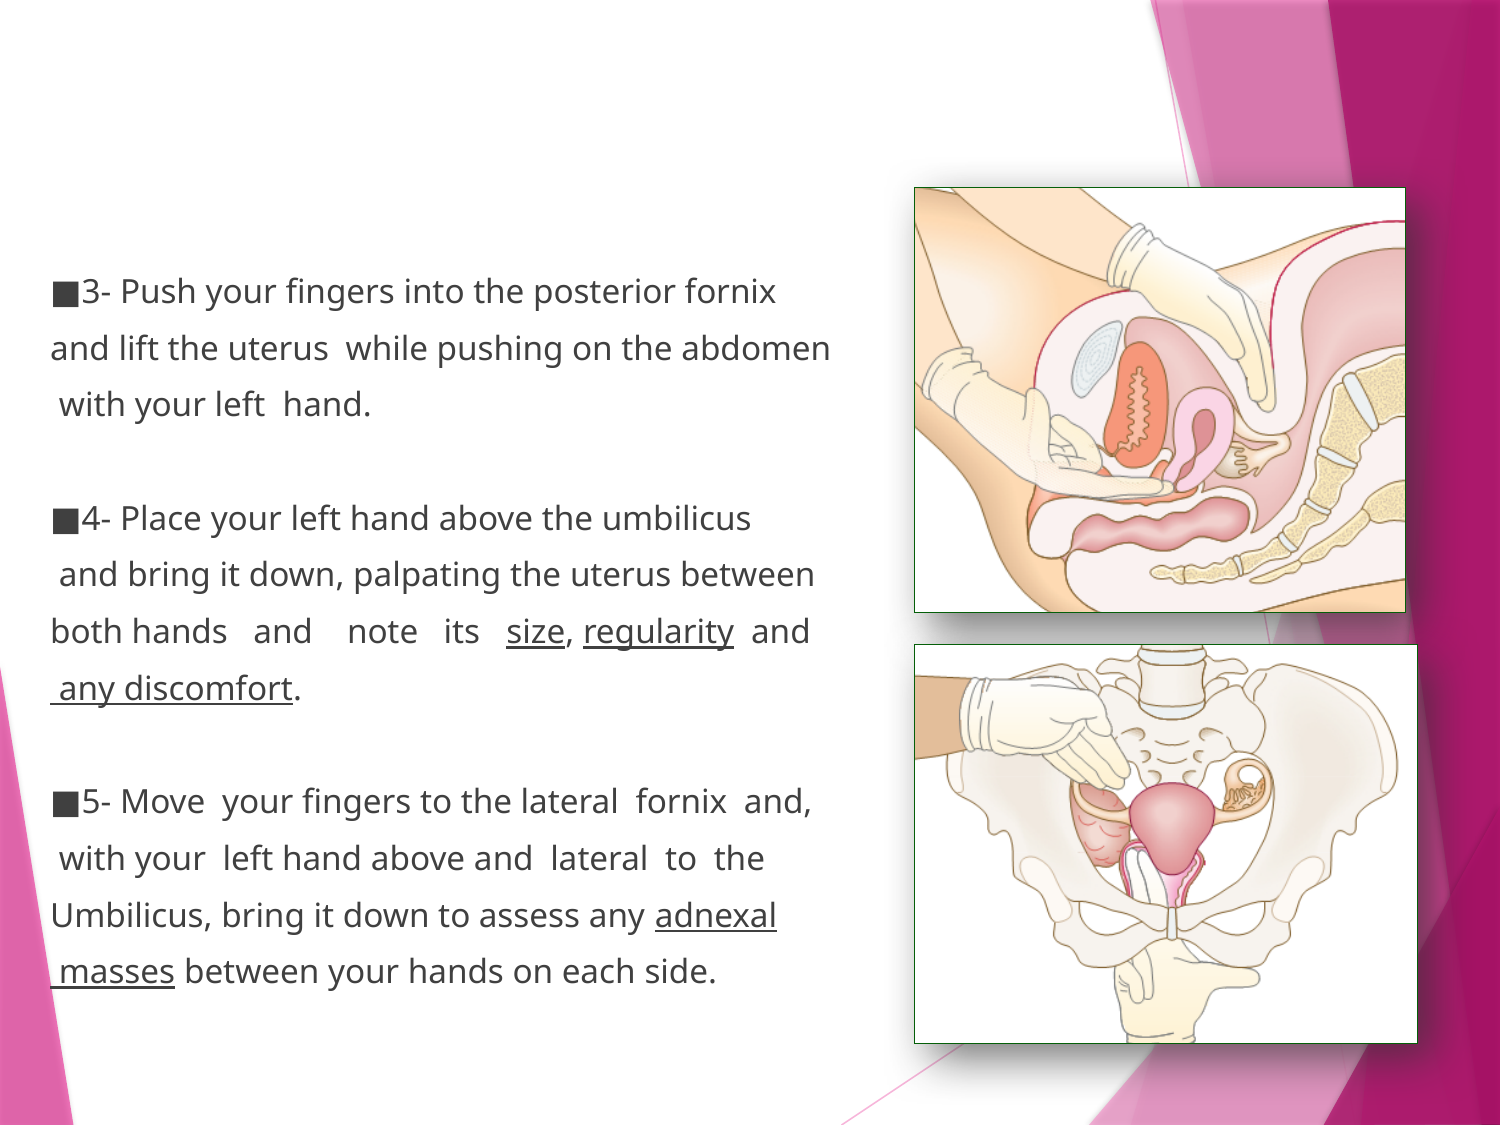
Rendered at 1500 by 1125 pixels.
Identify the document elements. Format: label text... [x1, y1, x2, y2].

picture [913, 186, 1407, 614]
picture [913, 643, 1419, 1044]
list ■3- Push your fingers into the posterior fornix and lift the uterus while pushing on the abdomen with your left hand. ■4- Place your left hand above the umbilicus and bring it down, palpating the uterus between both hands and note its size, regularity and any discomfort. ■5- Move your fingers to the lateral fornix and, with your left hand above and lateral to the Umbilicus, bring it down to assess any adnexal masses between your hands on each side. [34, 262, 901, 1006]
